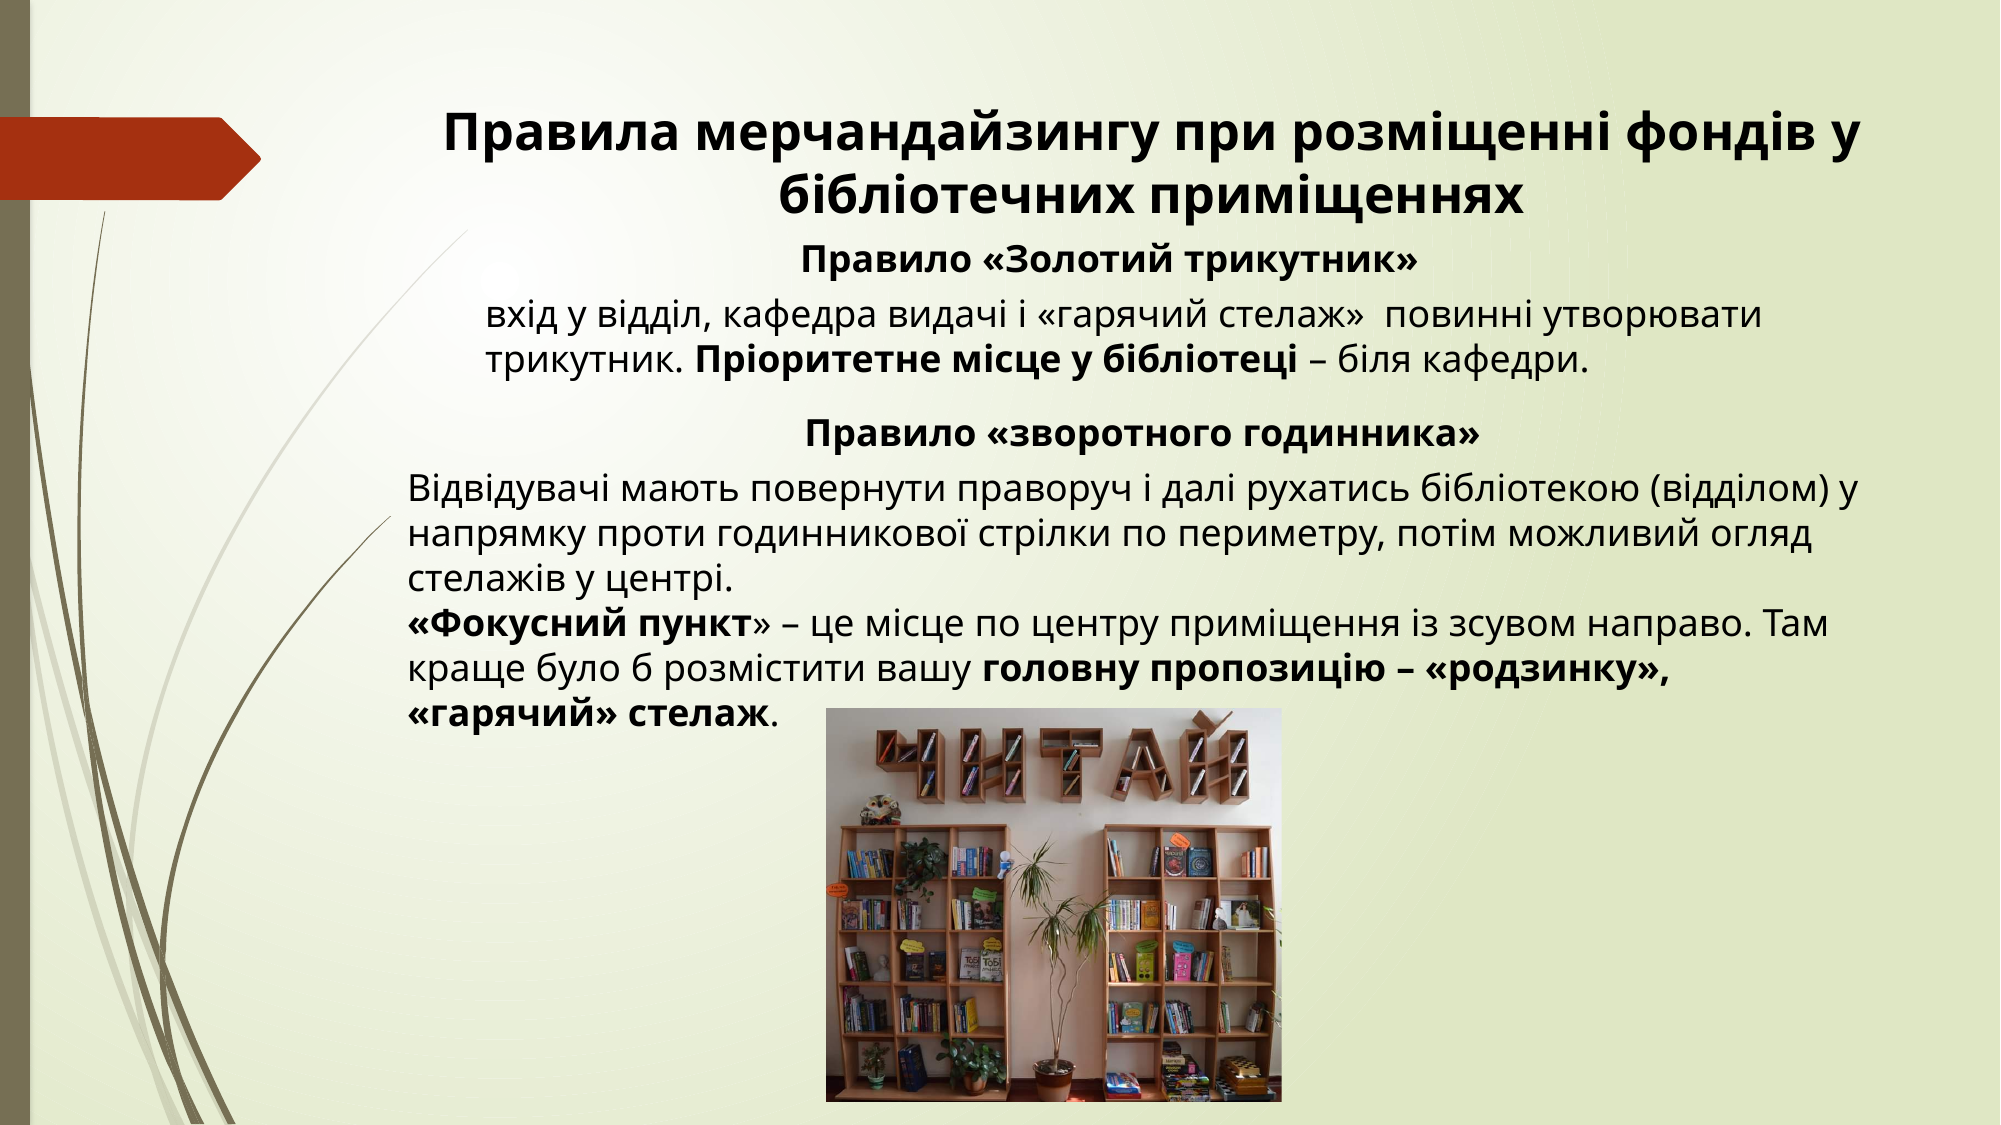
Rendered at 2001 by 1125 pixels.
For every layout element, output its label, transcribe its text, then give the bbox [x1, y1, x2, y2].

text_box Правило «зворотного годинника» [789, 402, 1496, 456]
text_box Правило «Золотий трикутник» [785, 227, 1434, 282]
picture [825, 708, 1282, 1102]
text_box Відвідувачі мають повернути праворуч і далі рухатись бібліотекою (відділом) у напрямку проти годинникової стрілки по периметру, потім можливий огляд стелажів у центрі. «Фокусний пункт» – це місце по центру приміщення із зсувом направо. Там краще було б розмістити вашу головну пропозицію – «родзинку», «гарячий» стелаж. [392, 456, 1894, 742]
text_box вхід у відділ, кафедра видачі і «гарячий стелаж» повинні утворювати трикутник. Пріоритетне місце у бібліотеці – біля кафедри. [470, 282, 1972, 388]
text_box Правила мерчандайзингу при розміщенні фондів у бібліотечних приміщеннях [332, 91, 1972, 231]
